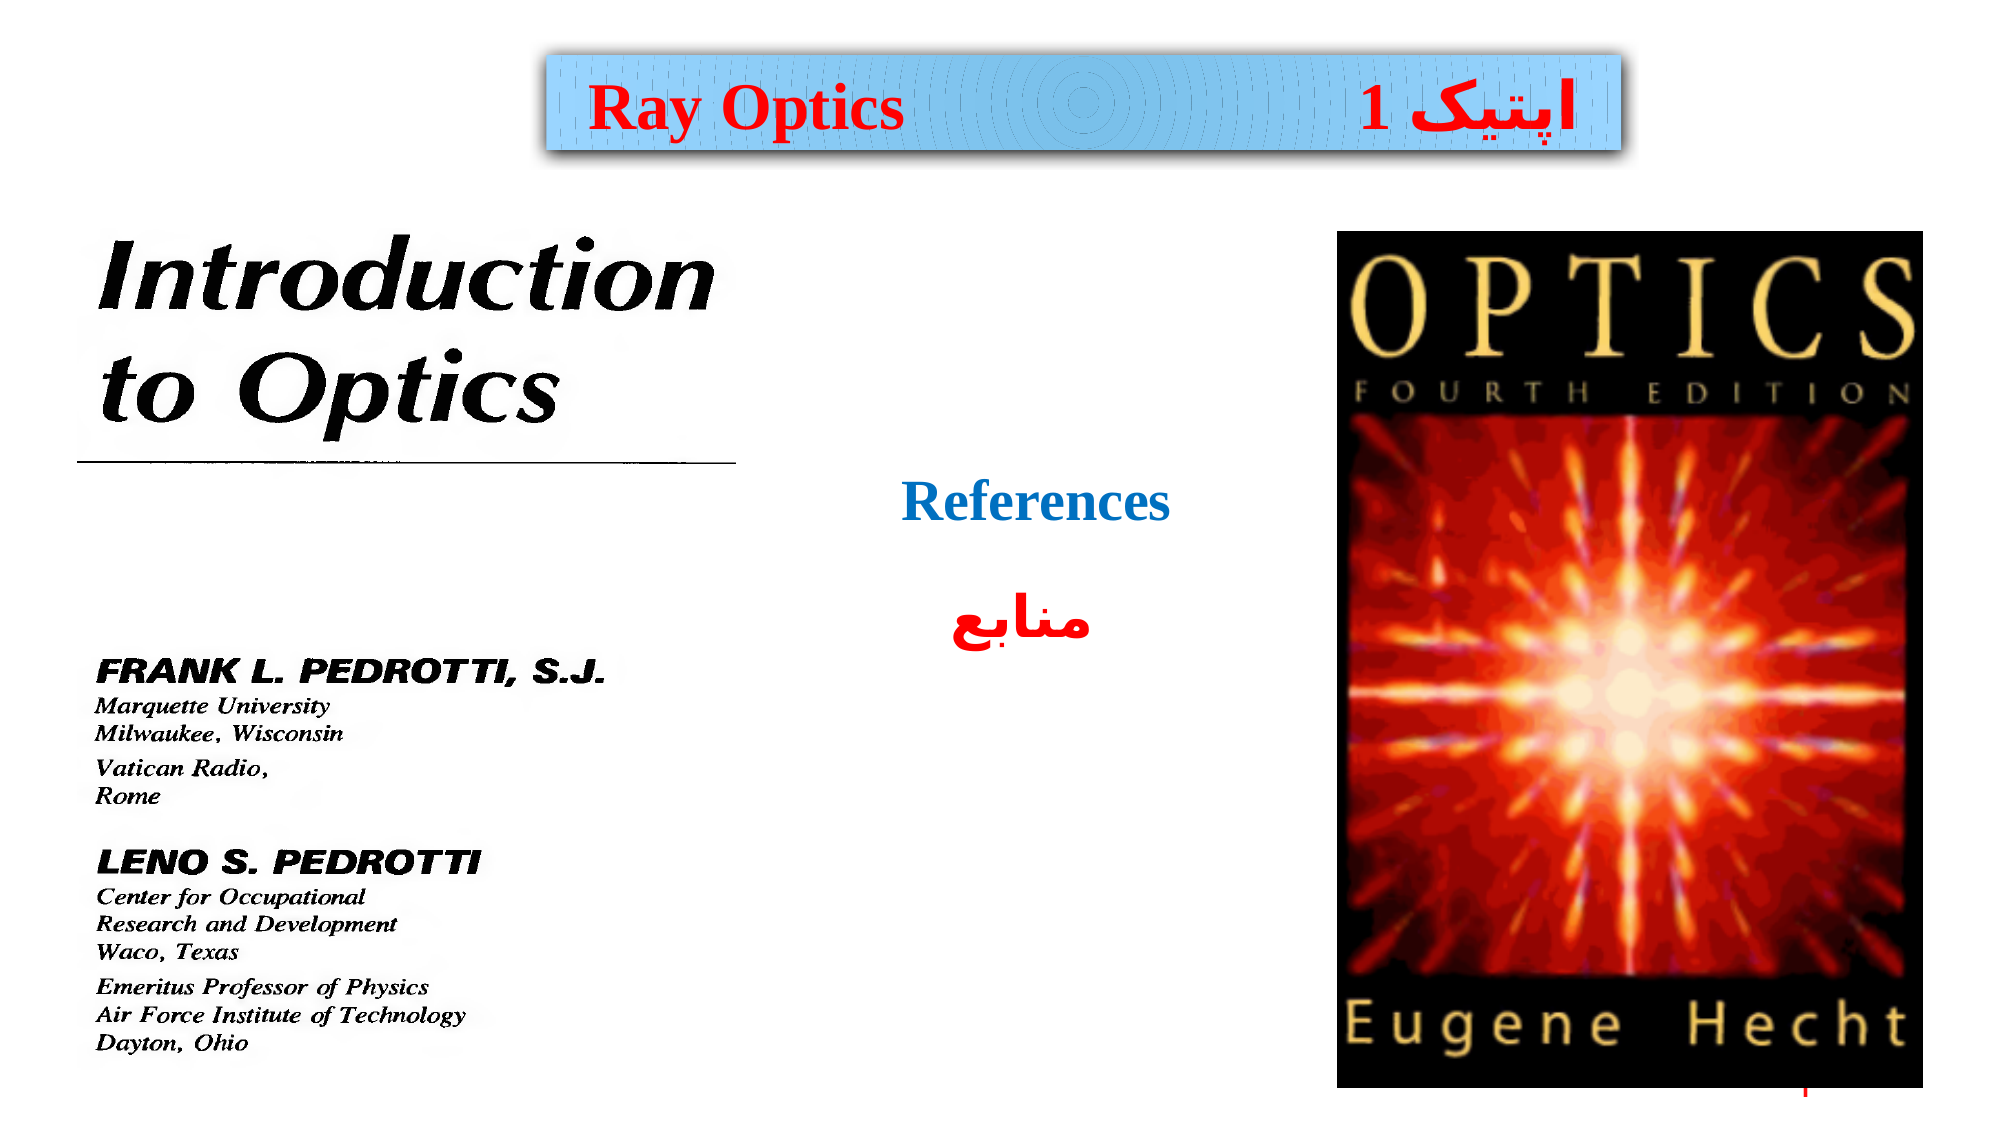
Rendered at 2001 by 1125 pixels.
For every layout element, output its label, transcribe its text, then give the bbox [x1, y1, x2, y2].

text_box Ray Optics اپتیک 1 [546, 55, 1622, 151]
slide_number 1 [1777, 1061, 1938, 1107]
text_box References منابع [871, 466, 1202, 715]
picture [1337, 231, 1923, 1088]
picture [77, 228, 736, 1072]
